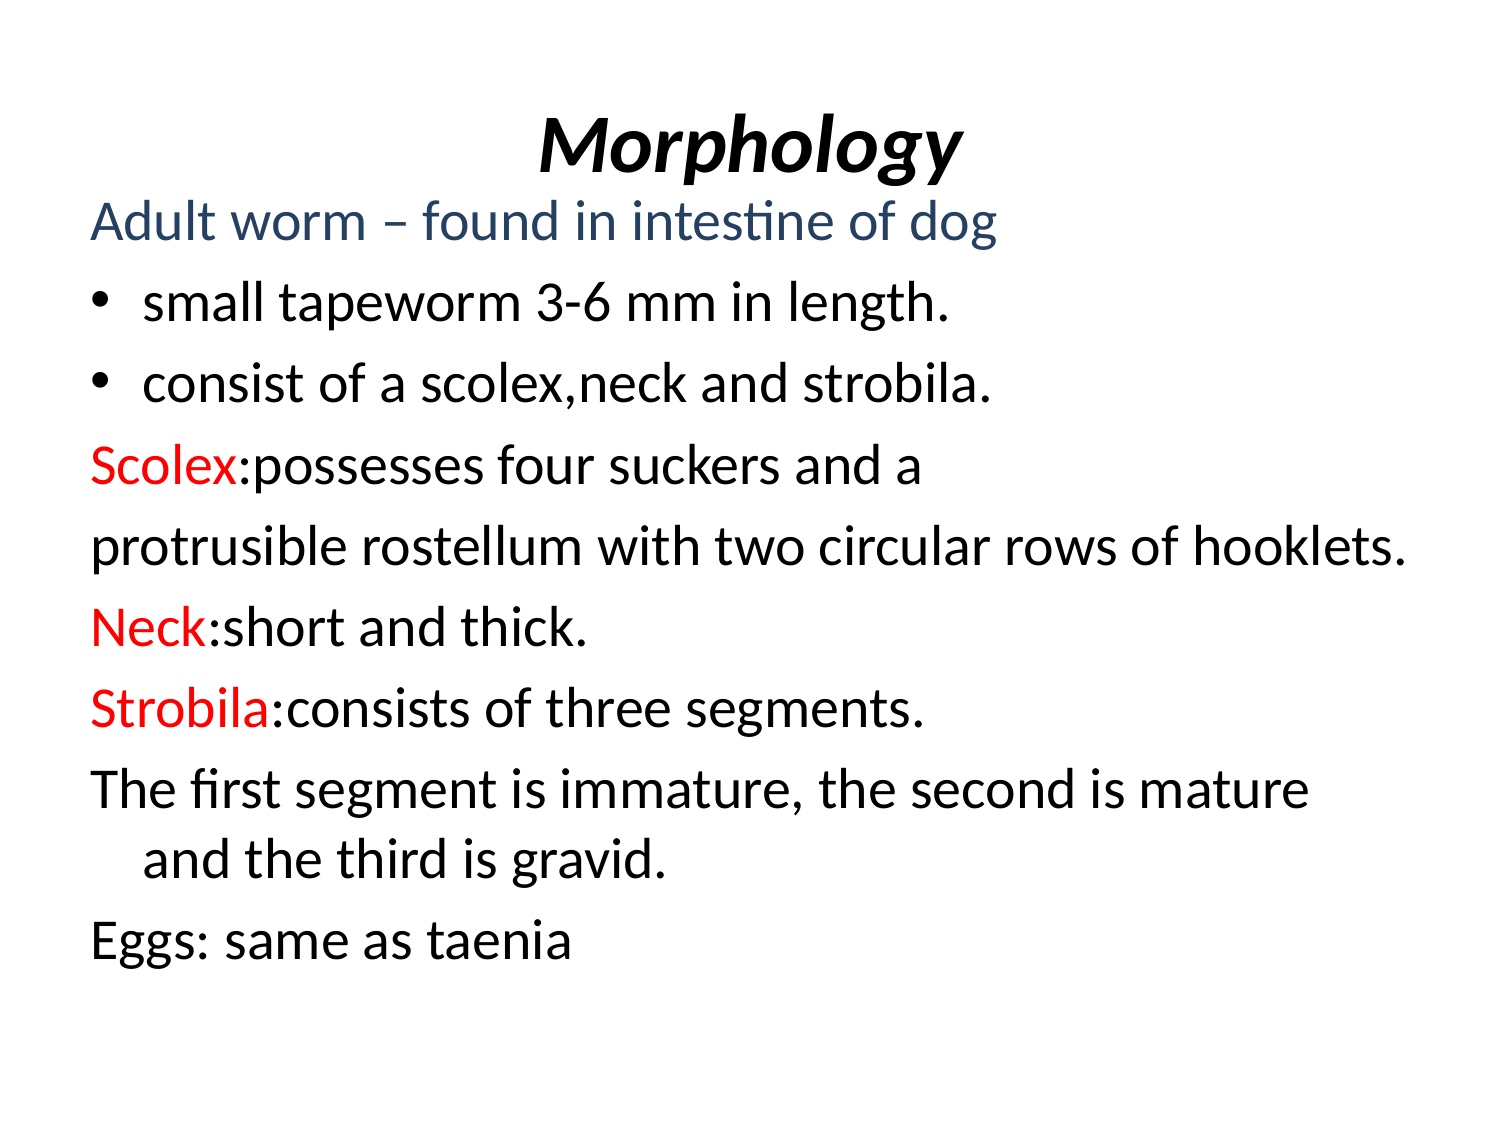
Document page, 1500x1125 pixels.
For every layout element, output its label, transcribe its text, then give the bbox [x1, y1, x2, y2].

title Morphology [75, 45, 1425, 174]
list Adult worm – found in intestine of dog small tapeworm 3-6 mm in length. consist of a scolex,neck and strobila. Scolex:possesses four suckers and a protrusible rostellum with two circular rows of hooklets. Neck:short and thick. Strobila:consists of three segments. The first segment is immature, the second is mature and the third is gravid. Eggs: same as taenia [75, 174, 1425, 1005]
